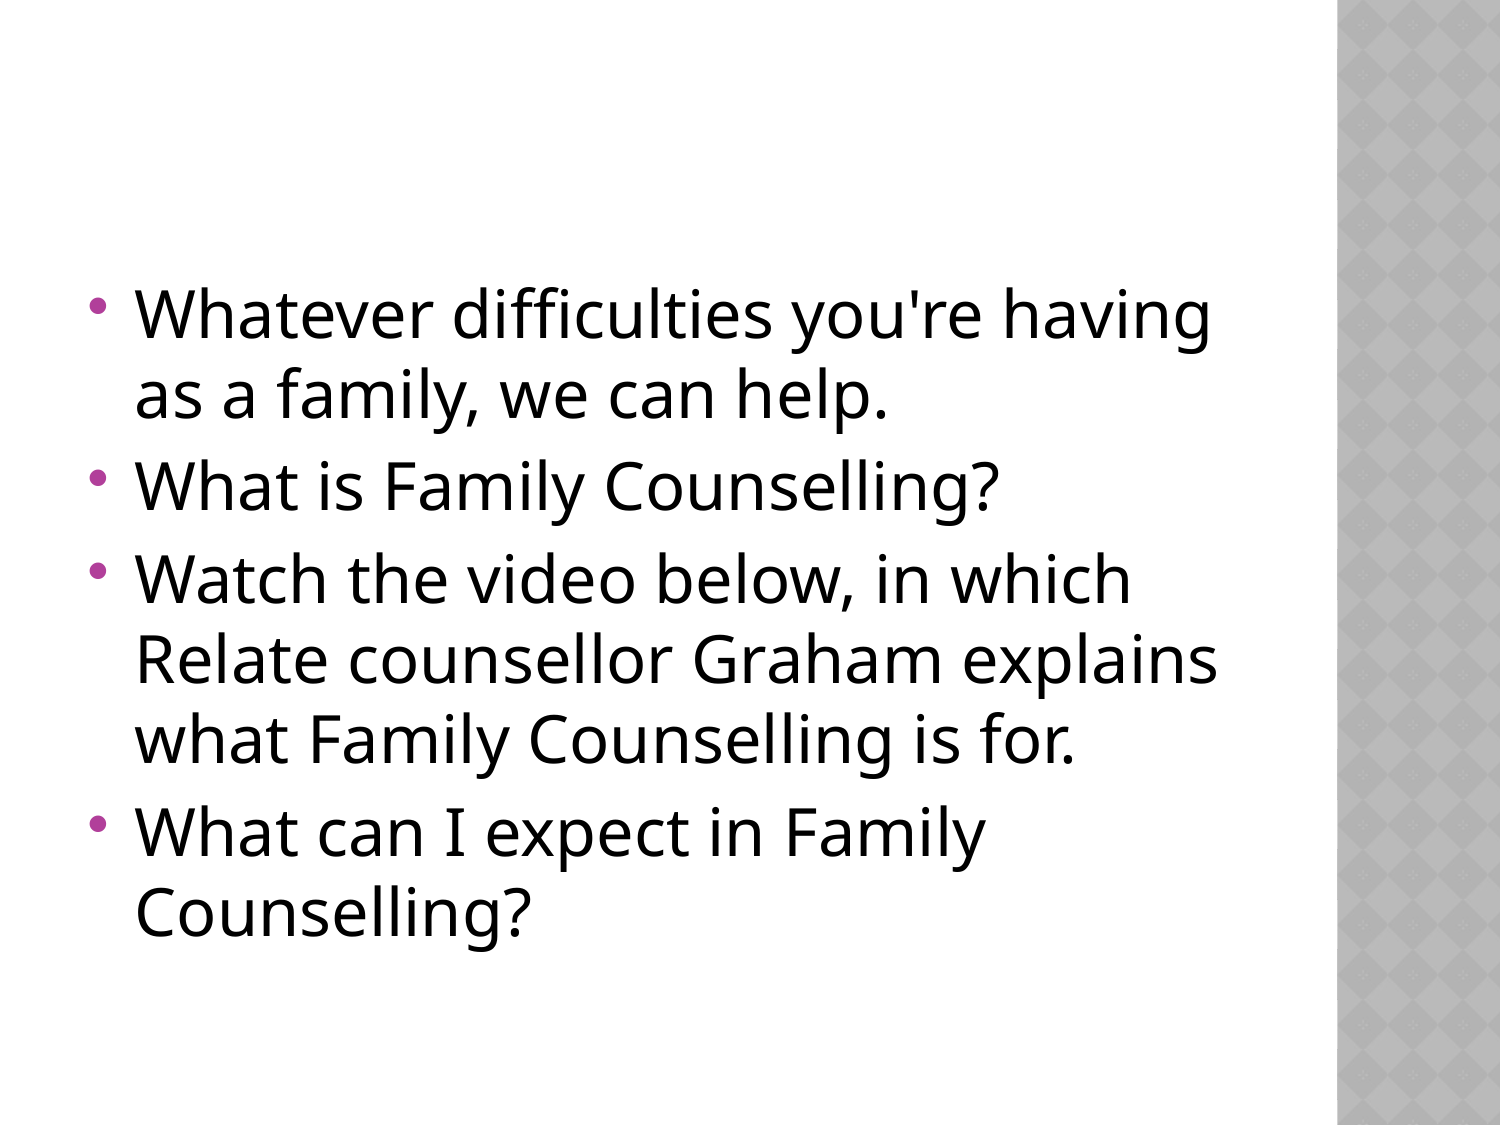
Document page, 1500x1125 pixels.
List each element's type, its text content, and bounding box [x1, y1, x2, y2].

list Whatever difficulties you're having as a family, we can help. What is Family Counselling? Watch the video below, in which Relate counsellor Graham explains what Family Counselling is for. What can I expect in Family Counselling? [75, 264, 1263, 1059]
